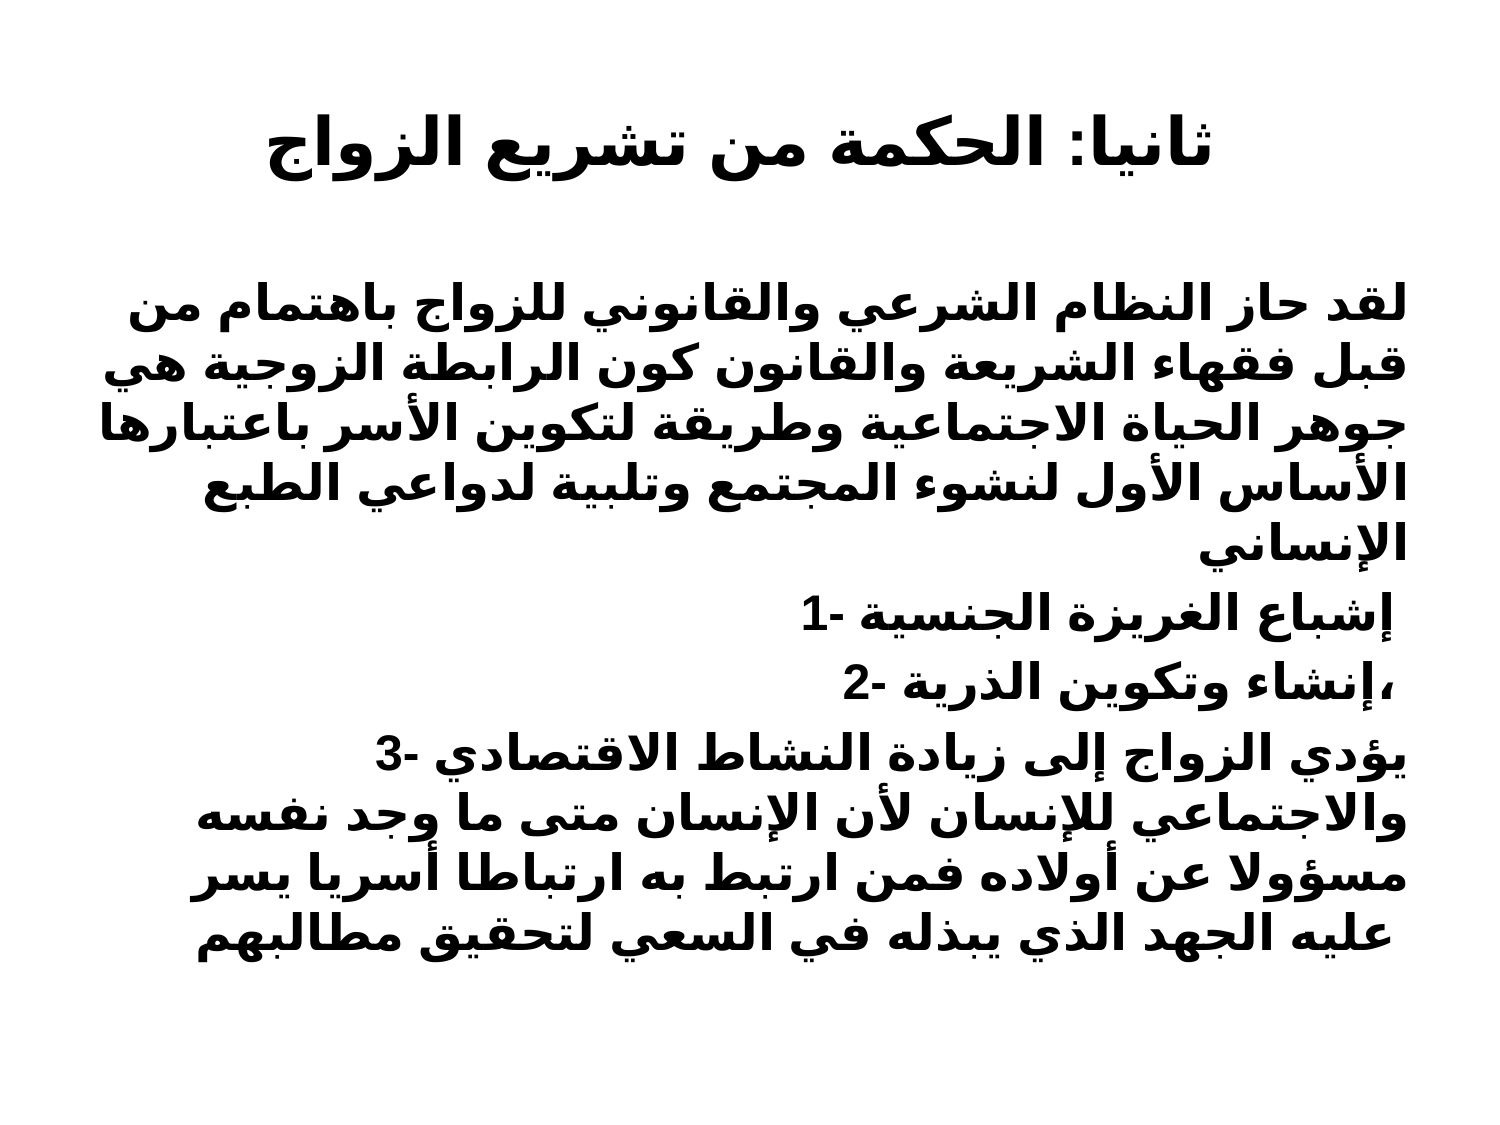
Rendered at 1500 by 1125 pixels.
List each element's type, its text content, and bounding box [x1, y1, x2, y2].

title ثانيا: الحكمة من تشريع الزواج [75, 45, 1425, 233]
list لقد حاز النظام الشرعي والقانوني للزواج باهتمام من قبل فقهاء الشريعة والقانون كون الرابطة الزوجية هي جوهر الحياة الاجتماعية وطريقة لتكوين الأسر باعتبارها الأساس الأول لنشوء المجتمع وتلبية لدواعي الطبع الإنساني 1- إشباع الغريزة الجنسية 2- إنشاء وتكوين الذرية، 3- يؤدي الزواج إلى زيادة النشاط الاقتصادي والاجتماعي للإنسان لأن الإنسان متى ما وجد نفسه مسؤولا عن أولاده فمن ارتبط به ارتباطا أسريا يسر عليه الجهد الذي يبذله في السعي لتحقيق مطالبهم [75, 262, 1425, 1005]
